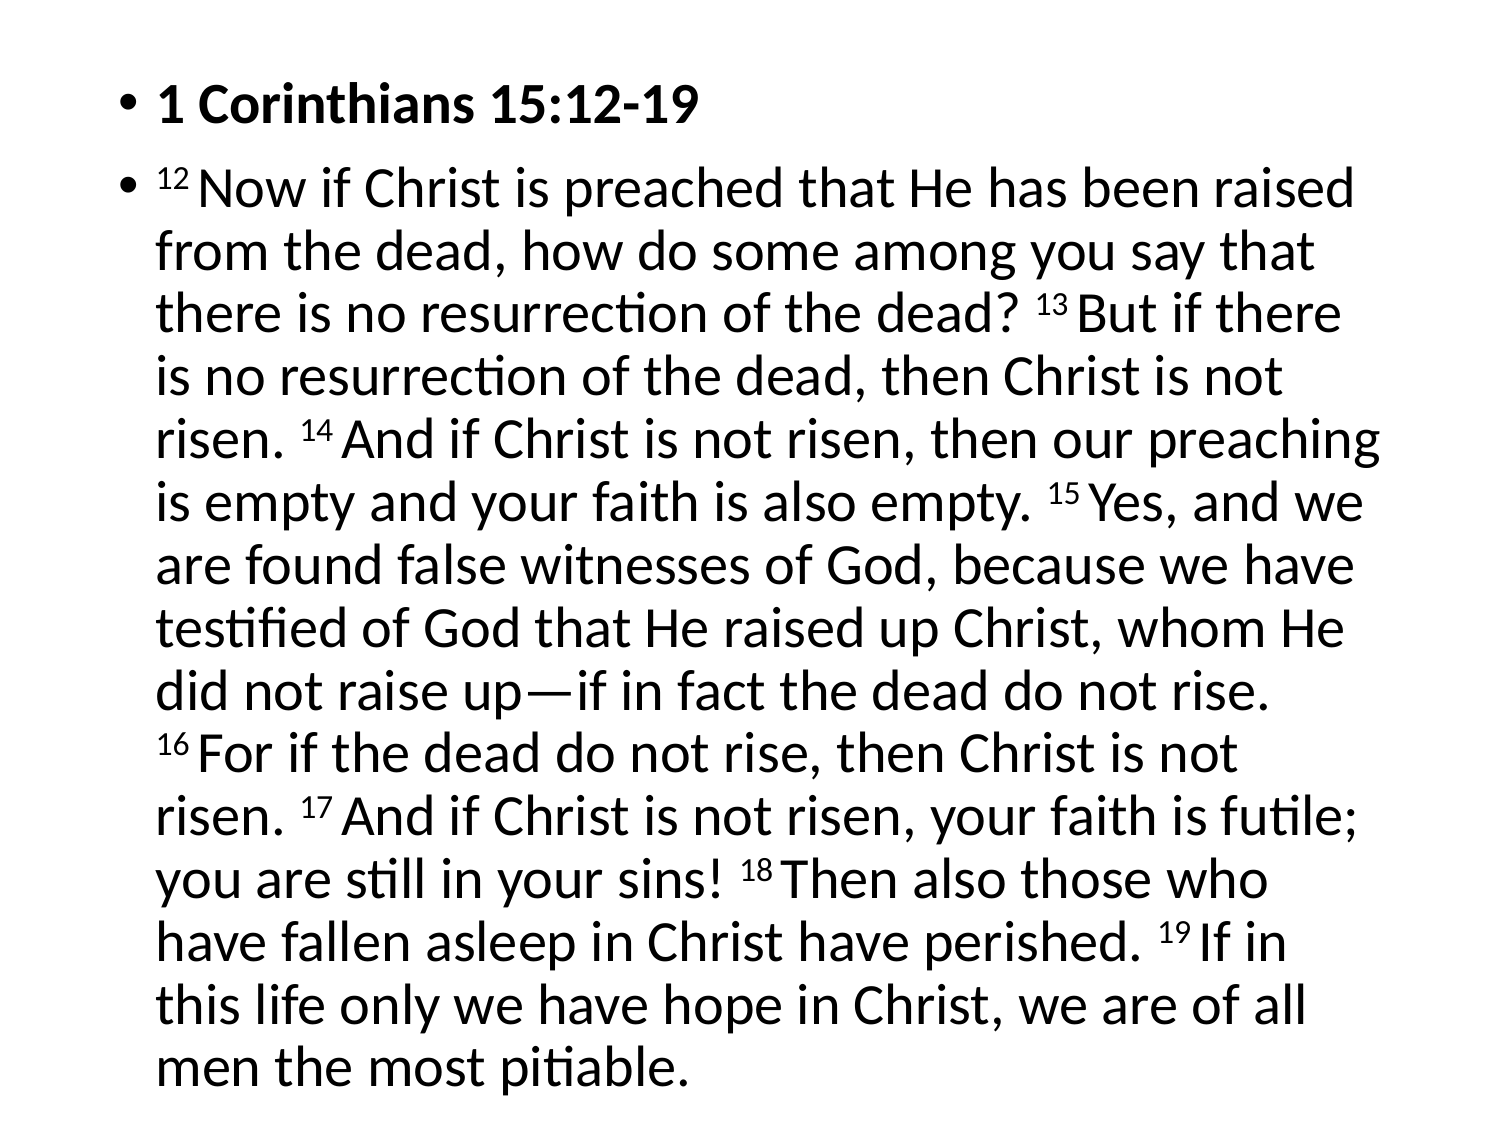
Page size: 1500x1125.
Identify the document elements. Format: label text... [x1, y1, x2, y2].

list 1 Corinthians 15:12-19 12 Now if Christ is preached that He has been raised from the dead, how do some among you say that there is no resurrection of the dead? 13 But if there is no resurrection of the dead, then Christ is not risen. 14 And if Christ is not risen, then our preaching is empty and your faith is also empty. 15 Yes, and we are found false witnesses of God, because we have testified of God that He raised up Christ, whom He did not raise up—if in fact the dead do not rise. 16 For if the dead do not rise, then Christ is not risen. 17 And if Christ is not risen, your faith is futile; you are still in your sins! 18 Then also those who have fallen asleep in Christ have perished. 19 If in this life only we have hope in Christ, we are of all men the most pitiable. [103, 65, 1397, 1125]
